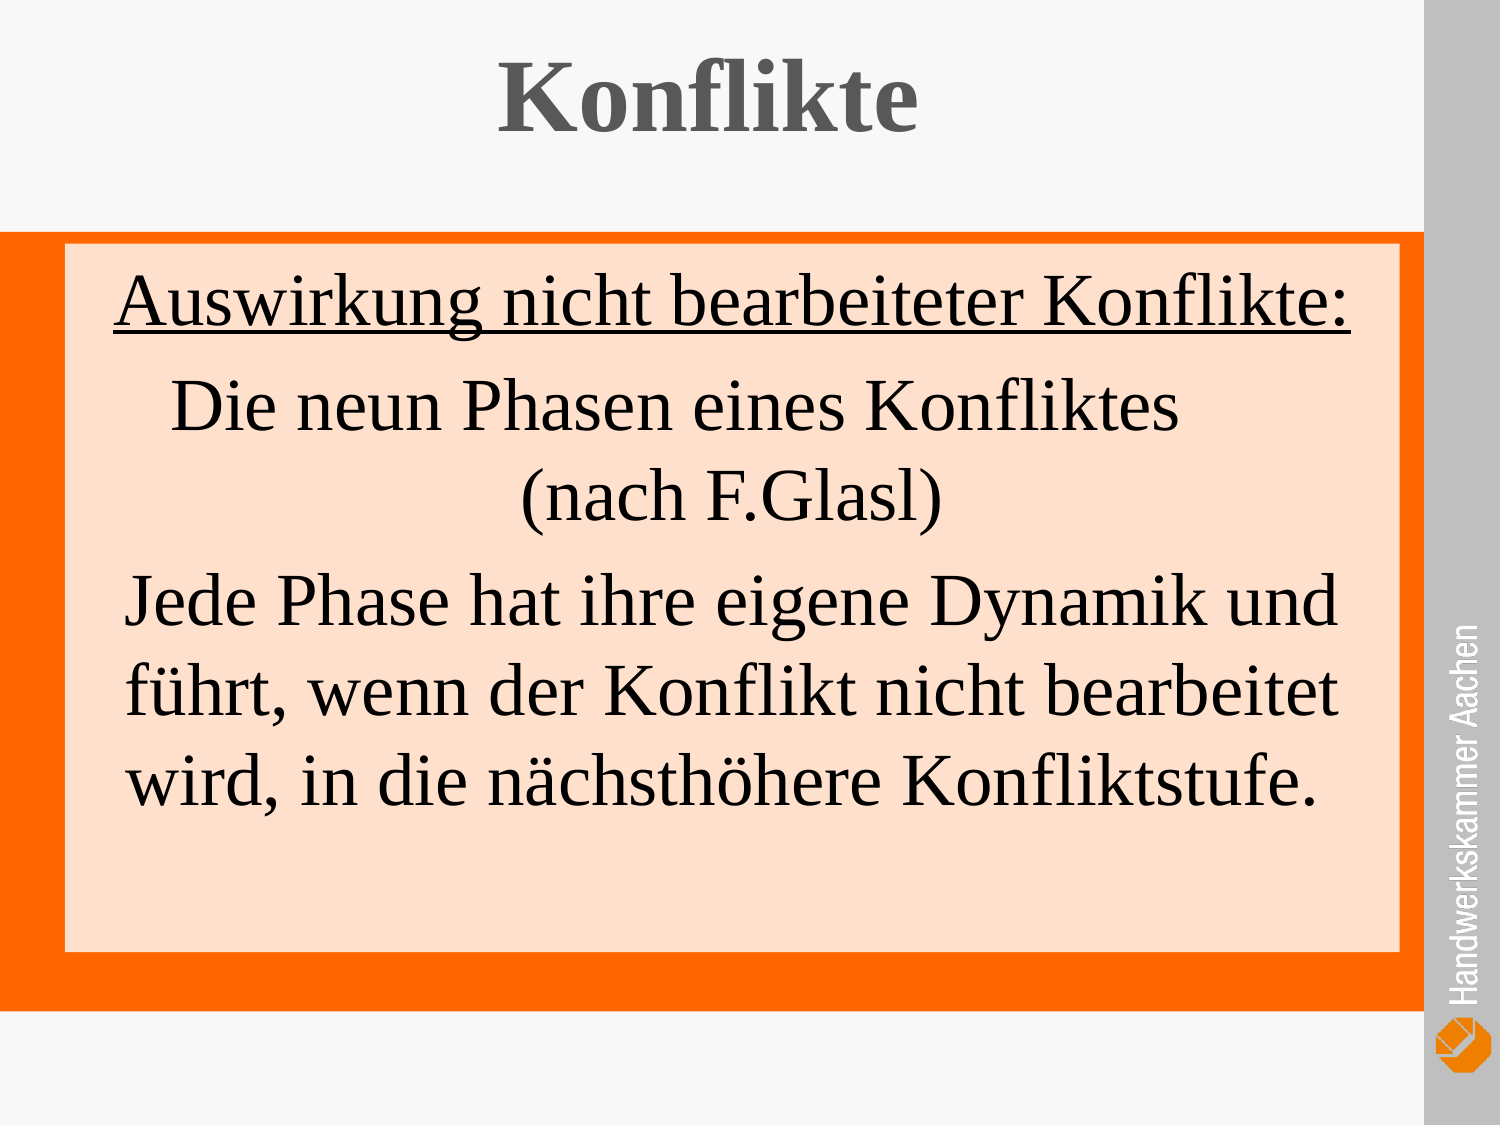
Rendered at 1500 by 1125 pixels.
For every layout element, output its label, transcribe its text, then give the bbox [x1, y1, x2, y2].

list Auswirkung nicht bearbeiteter Konflikte: Die neun Phasen eines Konfliktes (nach F.Glasl) Jede Phase hat ihre eigene Dynamik und führt, wenn der Konflikt nicht bearbeitet wird, in die nächsthöhere Konfliktstufe. [64, 243, 1400, 953]
list Konflikte [41, 31, 1376, 150]
picture [1423, 596, 1500, 1125]
